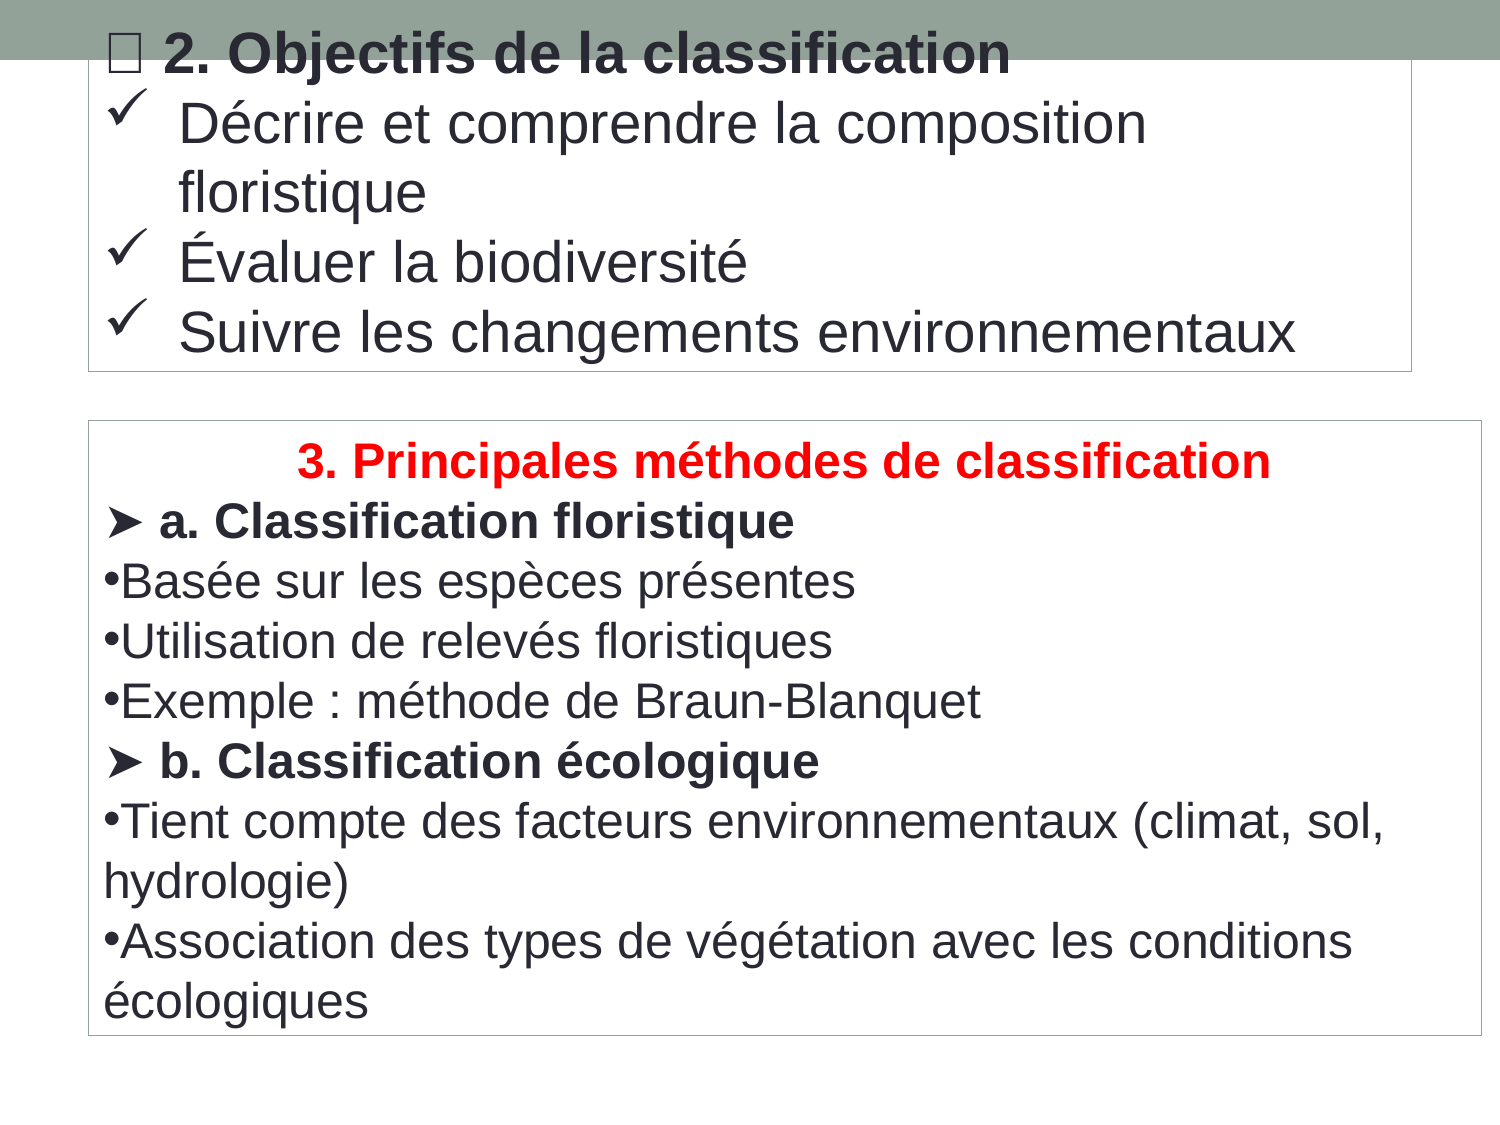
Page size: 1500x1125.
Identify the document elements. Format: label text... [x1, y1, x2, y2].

text_box 3. Principales méthodes de classification ➤ a. Classification floristique Basée sur les espèces présentes Utilisation de relevés floristiques Exemple : méthode de Braun-Blanquet ➤ b. Classification écologique Tient compte des facteurs environnementaux (climat, sol, hydrologie) Association des types de végétation avec les conditions écologiques [88, 420, 1482, 1036]
text_box 🌿 2. Objectifs de la classification Décrire et comprendre la composition floristique Évaluer la biodiversité Suivre les changements environnementaux [88, 7, 1412, 372]
